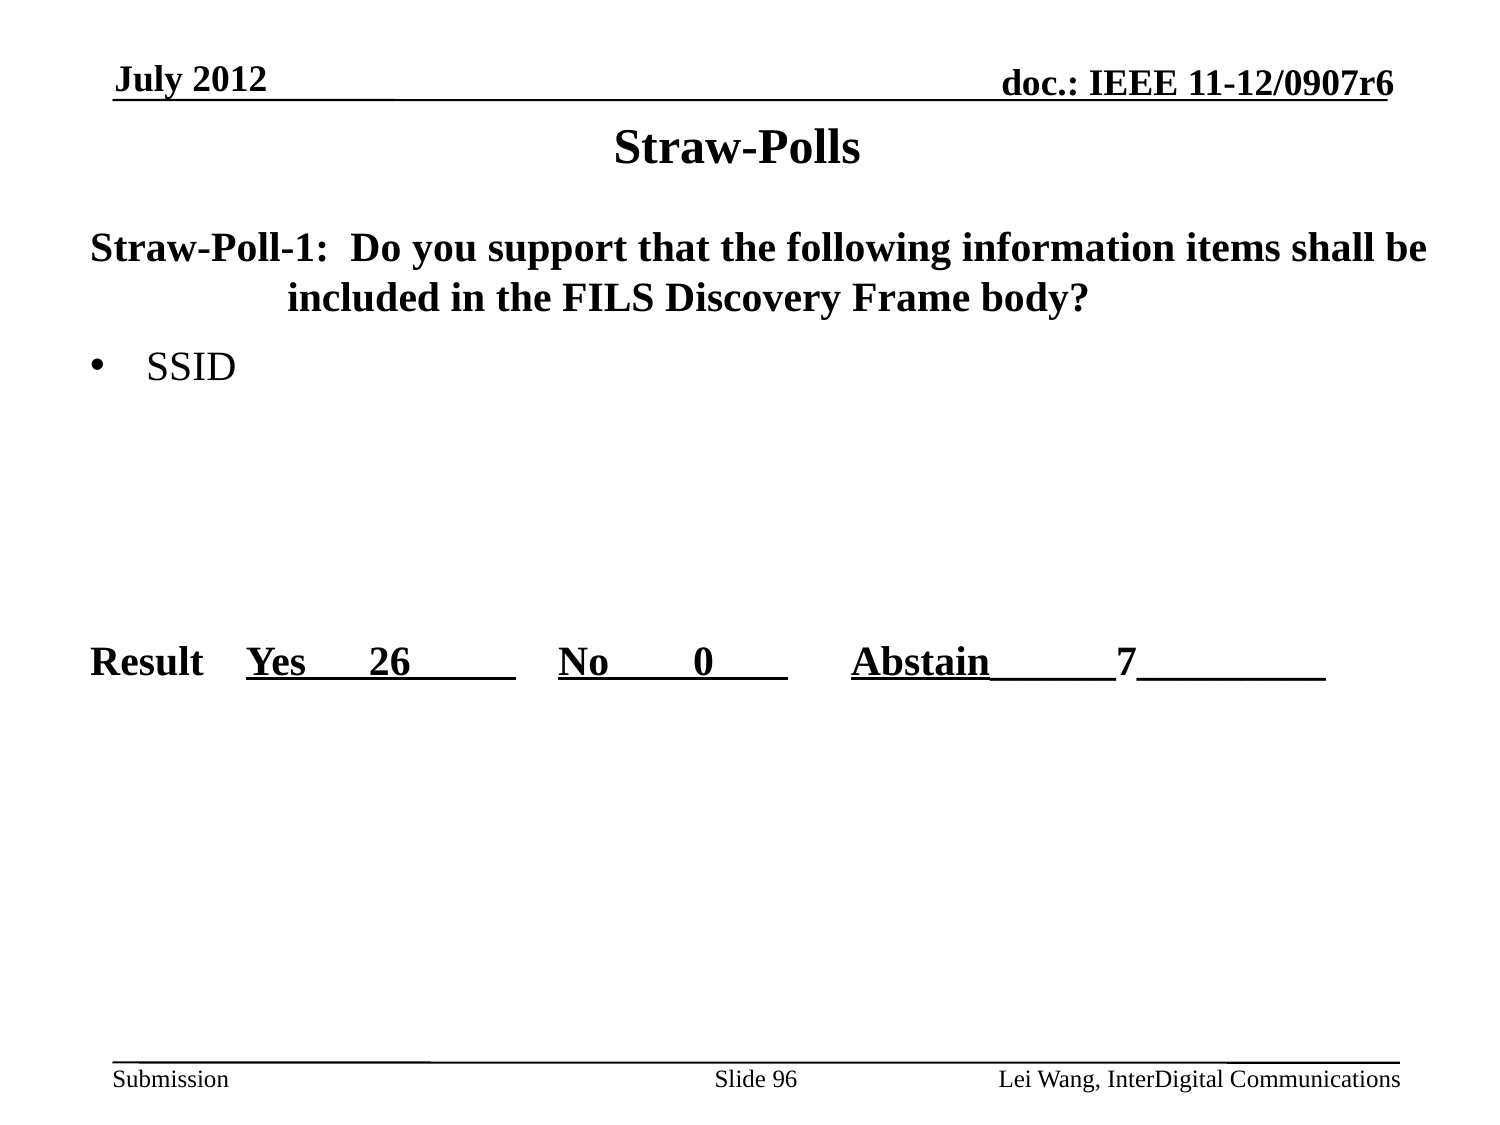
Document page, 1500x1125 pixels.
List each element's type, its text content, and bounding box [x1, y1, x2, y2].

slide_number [114, 54, 423, 100]
slide_number Slide 96 [712, 1061, 800, 1123]
list Straw-Poll-1: Do you support that the following information items shall be included in the FILS Discovery Frame body? SSID Result Yes 26 No 0 Abstain______7_________ [74, 212, 1444, 1057]
footer Lei Wang, InterDigital Communications [878, 1061, 1402, 1093]
title Straw-Polls [99, 99, 1375, 188]
